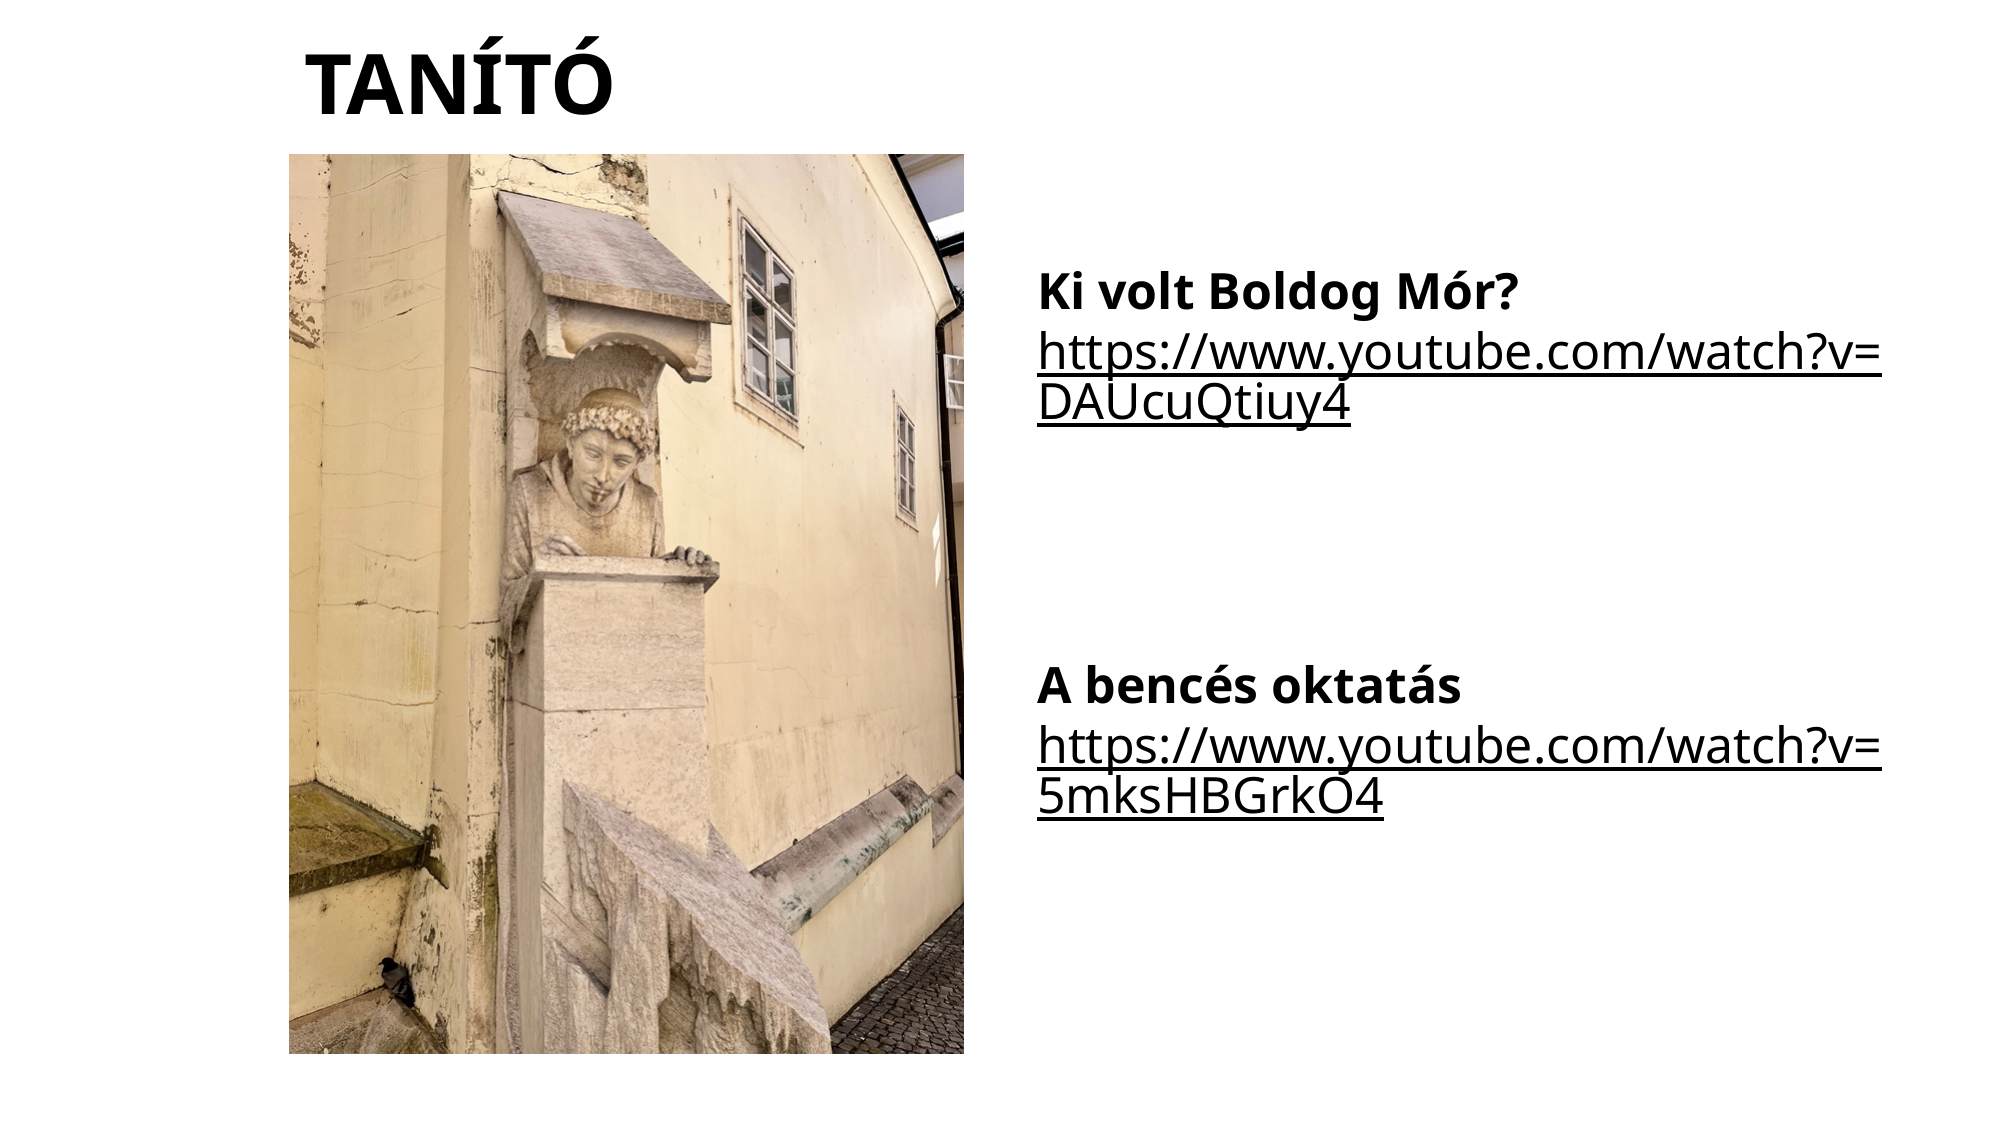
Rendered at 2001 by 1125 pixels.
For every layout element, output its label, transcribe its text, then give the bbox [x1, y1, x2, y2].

text_box Ki volt Boldog Mór? https://www.youtube.com/watch?v=DAUcuQtiuy4 [1022, 252, 1910, 456]
text_box A bencés oktatás https://www.youtube.com/watch?v=5mksHBGrkO4 [1022, 646, 1910, 850]
picture [288, 154, 964, 1055]
text_box Tanító rend [289, 24, 753, 153]
